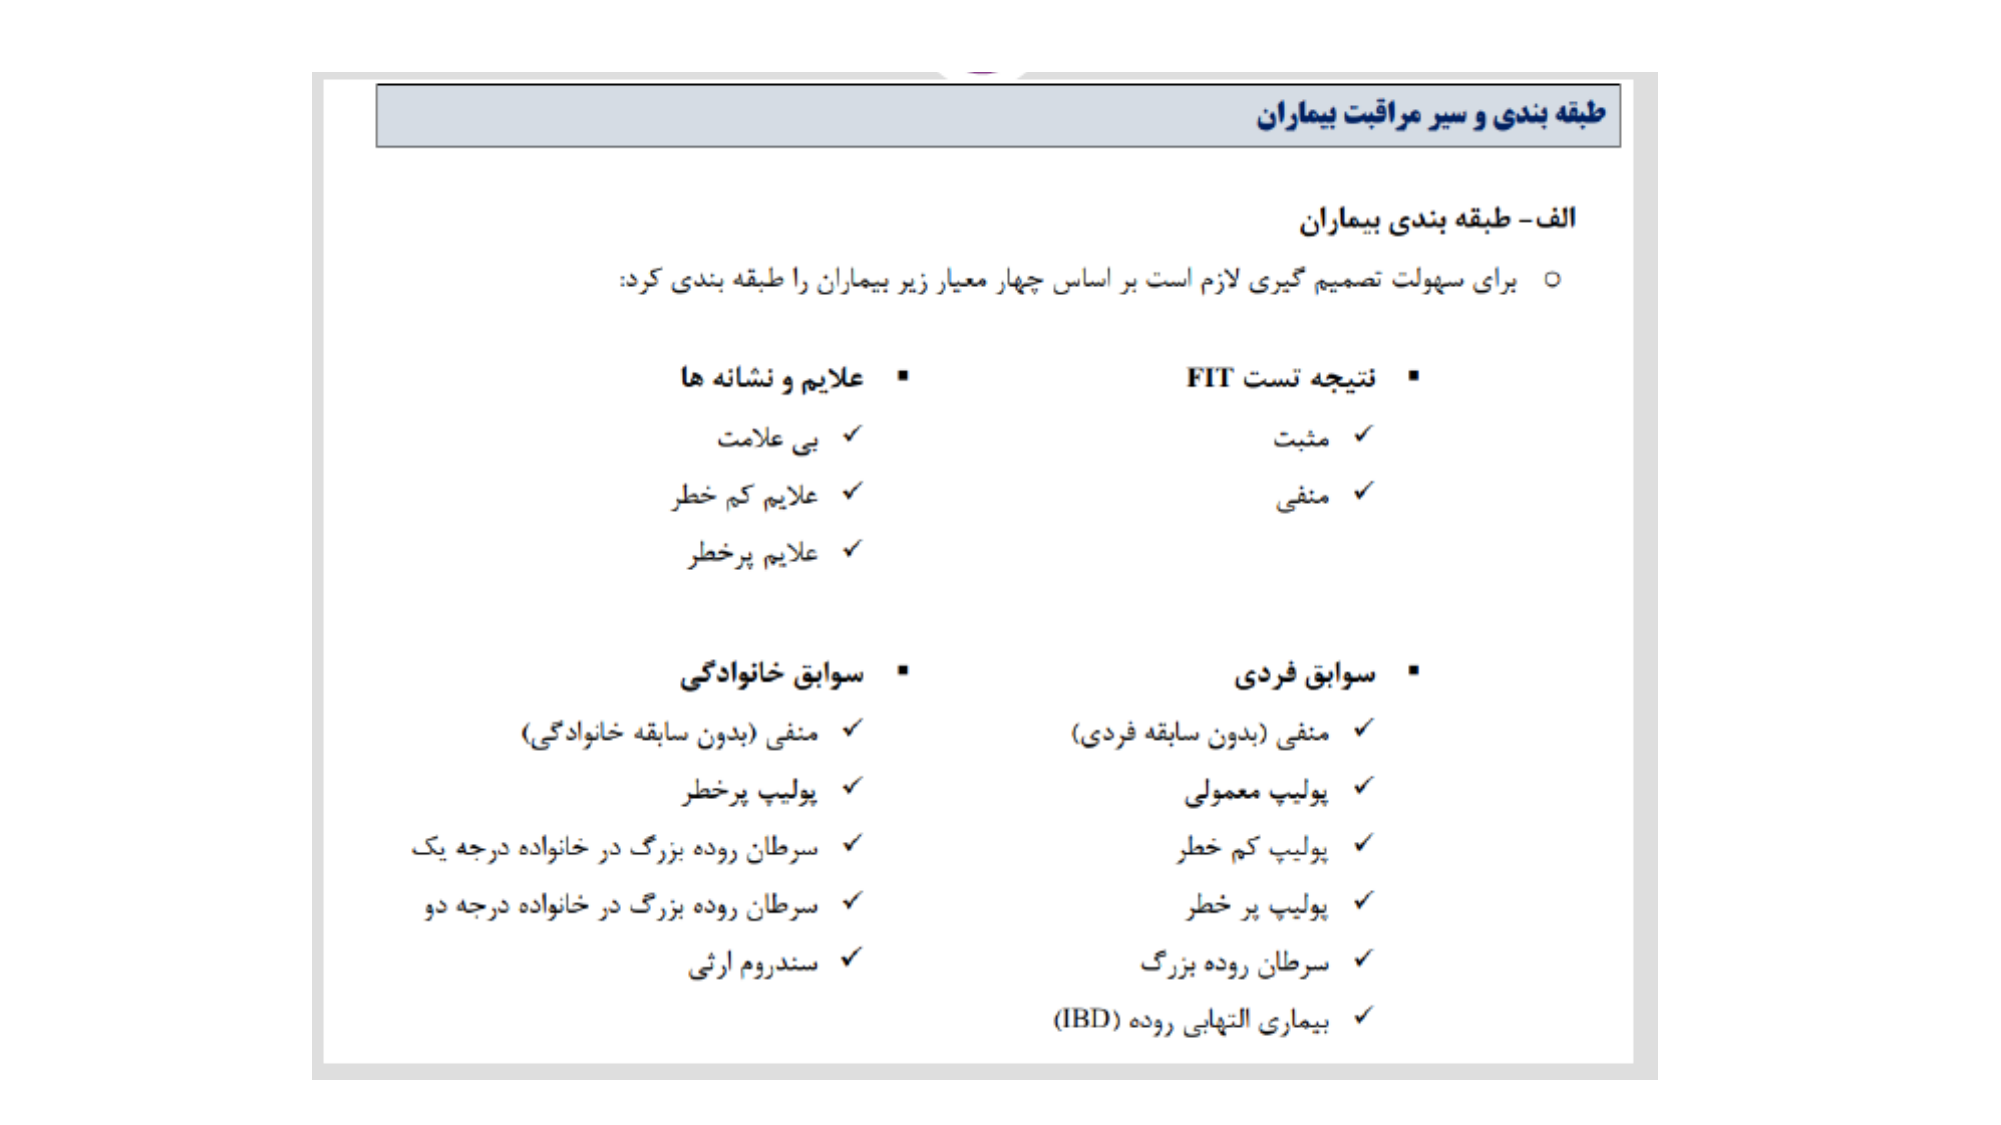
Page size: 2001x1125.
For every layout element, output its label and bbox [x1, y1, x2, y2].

picture [312, 72, 1658, 1080]
